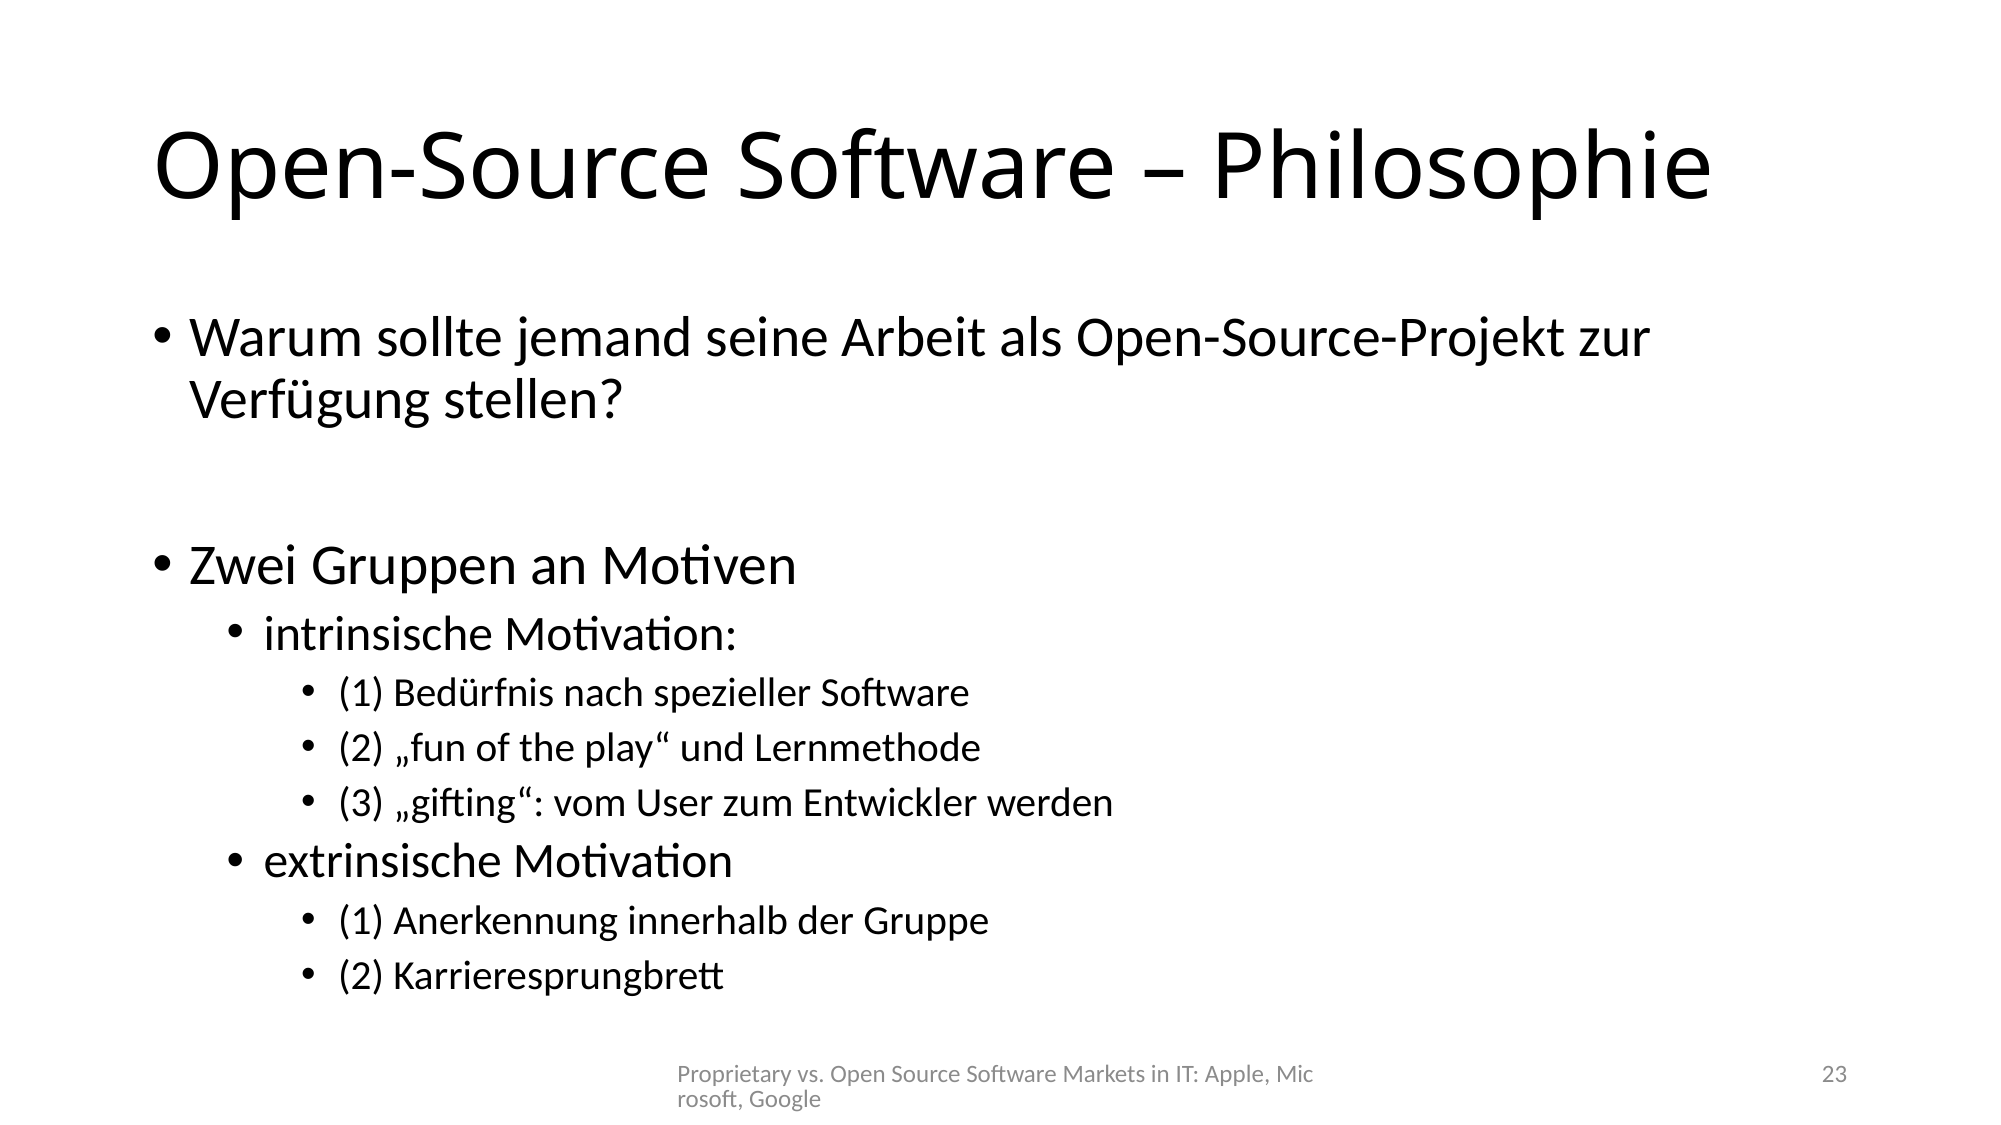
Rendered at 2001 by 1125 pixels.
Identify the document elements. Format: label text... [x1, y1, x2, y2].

footer Proprietary vs. Open Source Software Markets in IT: Apple, Microsoft, Google [662, 1042, 1338, 1103]
slide_number 23 [1412, 1042, 1863, 1103]
list Warum sollte jemand seine Arbeit als Open-Source-Projekt zur Verfügung stellen? Zwei Gruppen an Motiven intrinsische Motivation: (1) Bedürfnis nach spezieller Software (2) „fun of the play“ und Lernmethode (3) „gifting“: vom User zum Entwickler werden extrinsische Motivation (1) Anerkennung innerhalb der Gruppe (2) Karrieresprungbrett [137, 299, 1863, 1014]
title Open-Source Software – Philosophie [137, 59, 1863, 278]
